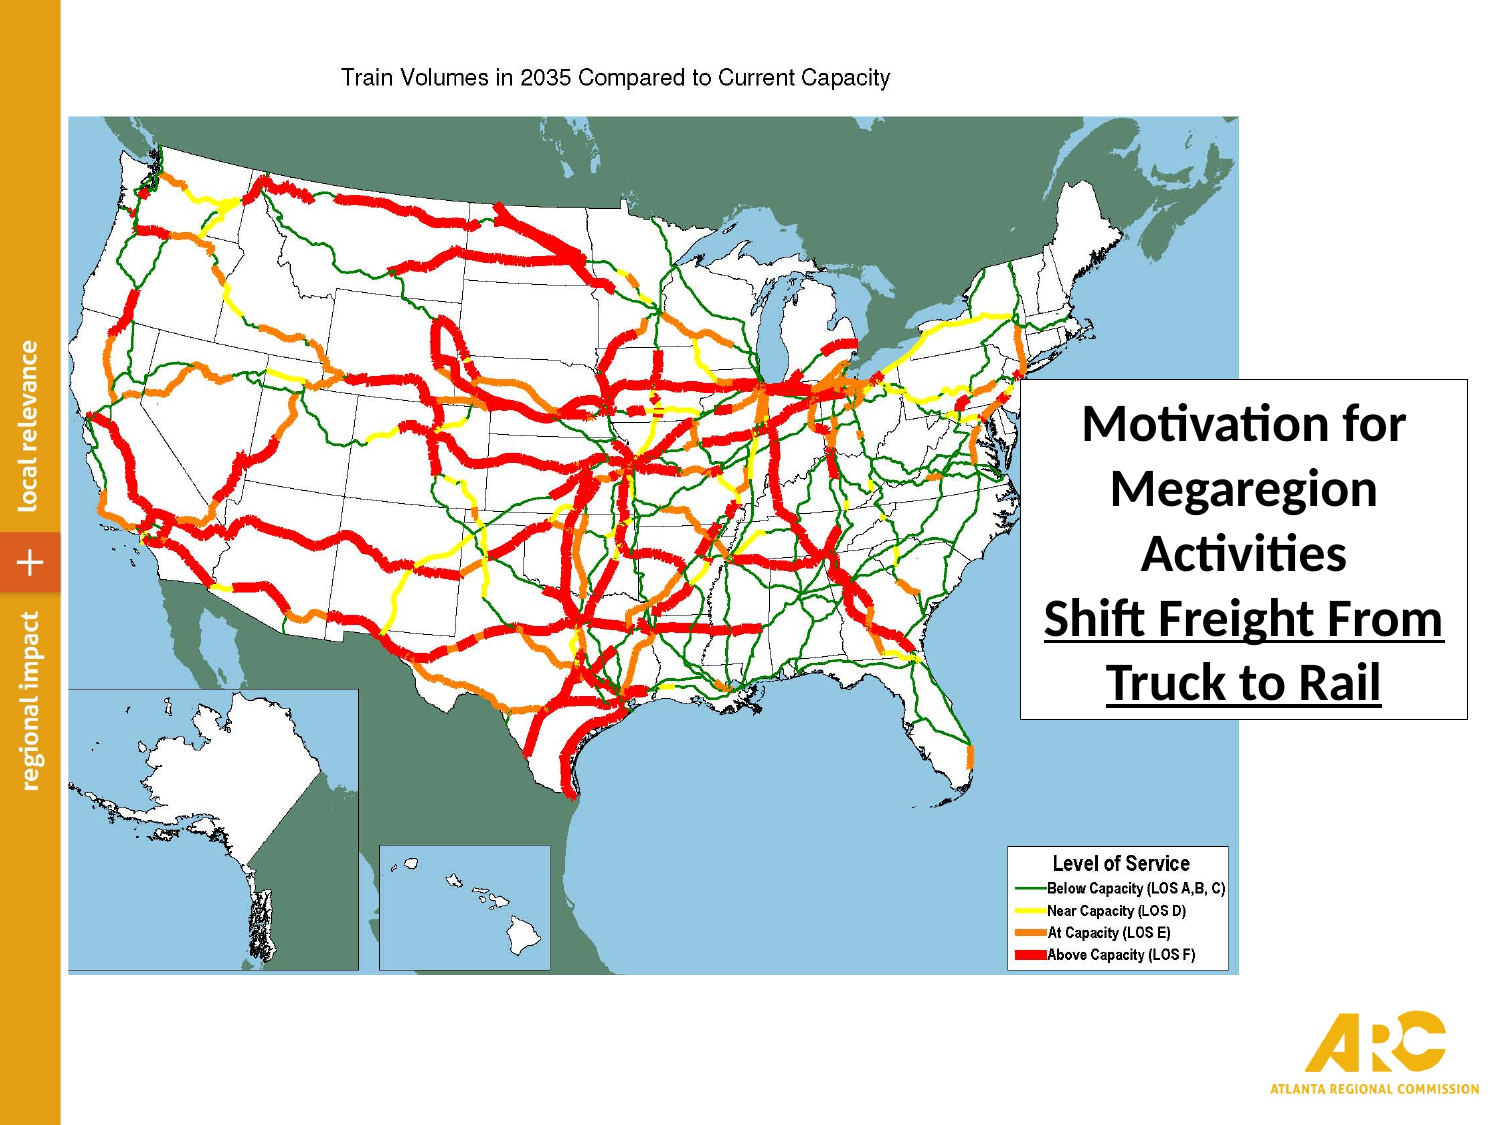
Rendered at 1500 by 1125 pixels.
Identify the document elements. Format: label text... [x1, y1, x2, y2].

picture [0, 0, 62, 1125]
picture [68, 49, 1245, 975]
picture [1262, 1002, 1488, 1106]
text_box Motivation for Megaregion Activities Shift Freight From Truck to Rail [1249, 379, 1468, 720]
